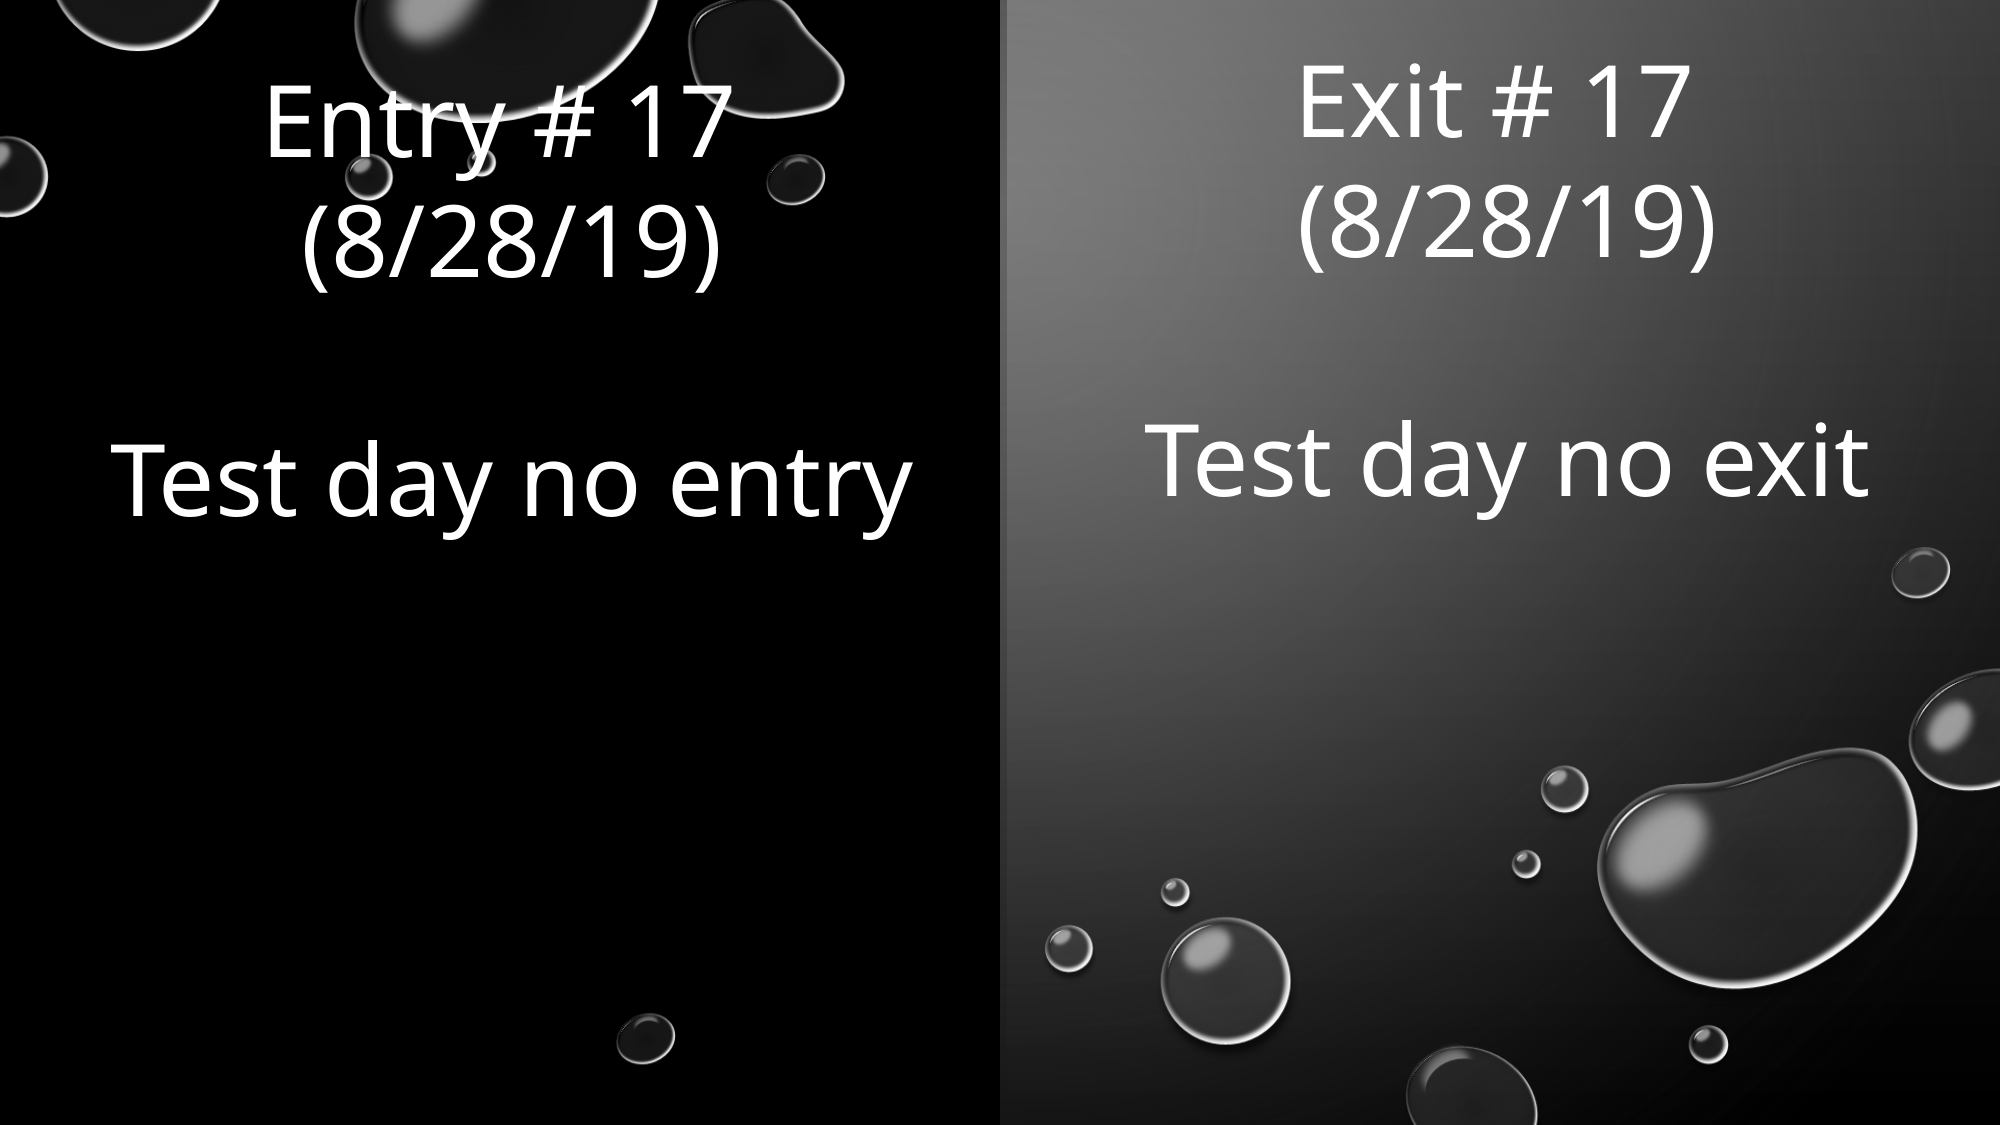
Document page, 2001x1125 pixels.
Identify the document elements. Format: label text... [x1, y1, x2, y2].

text_box [1006, 0, 2000, 1125]
picture [0, 0, 1006, 1125]
text_box Exit # 17 (8/28/19) Test day no exit [1037, 29, 1978, 765]
